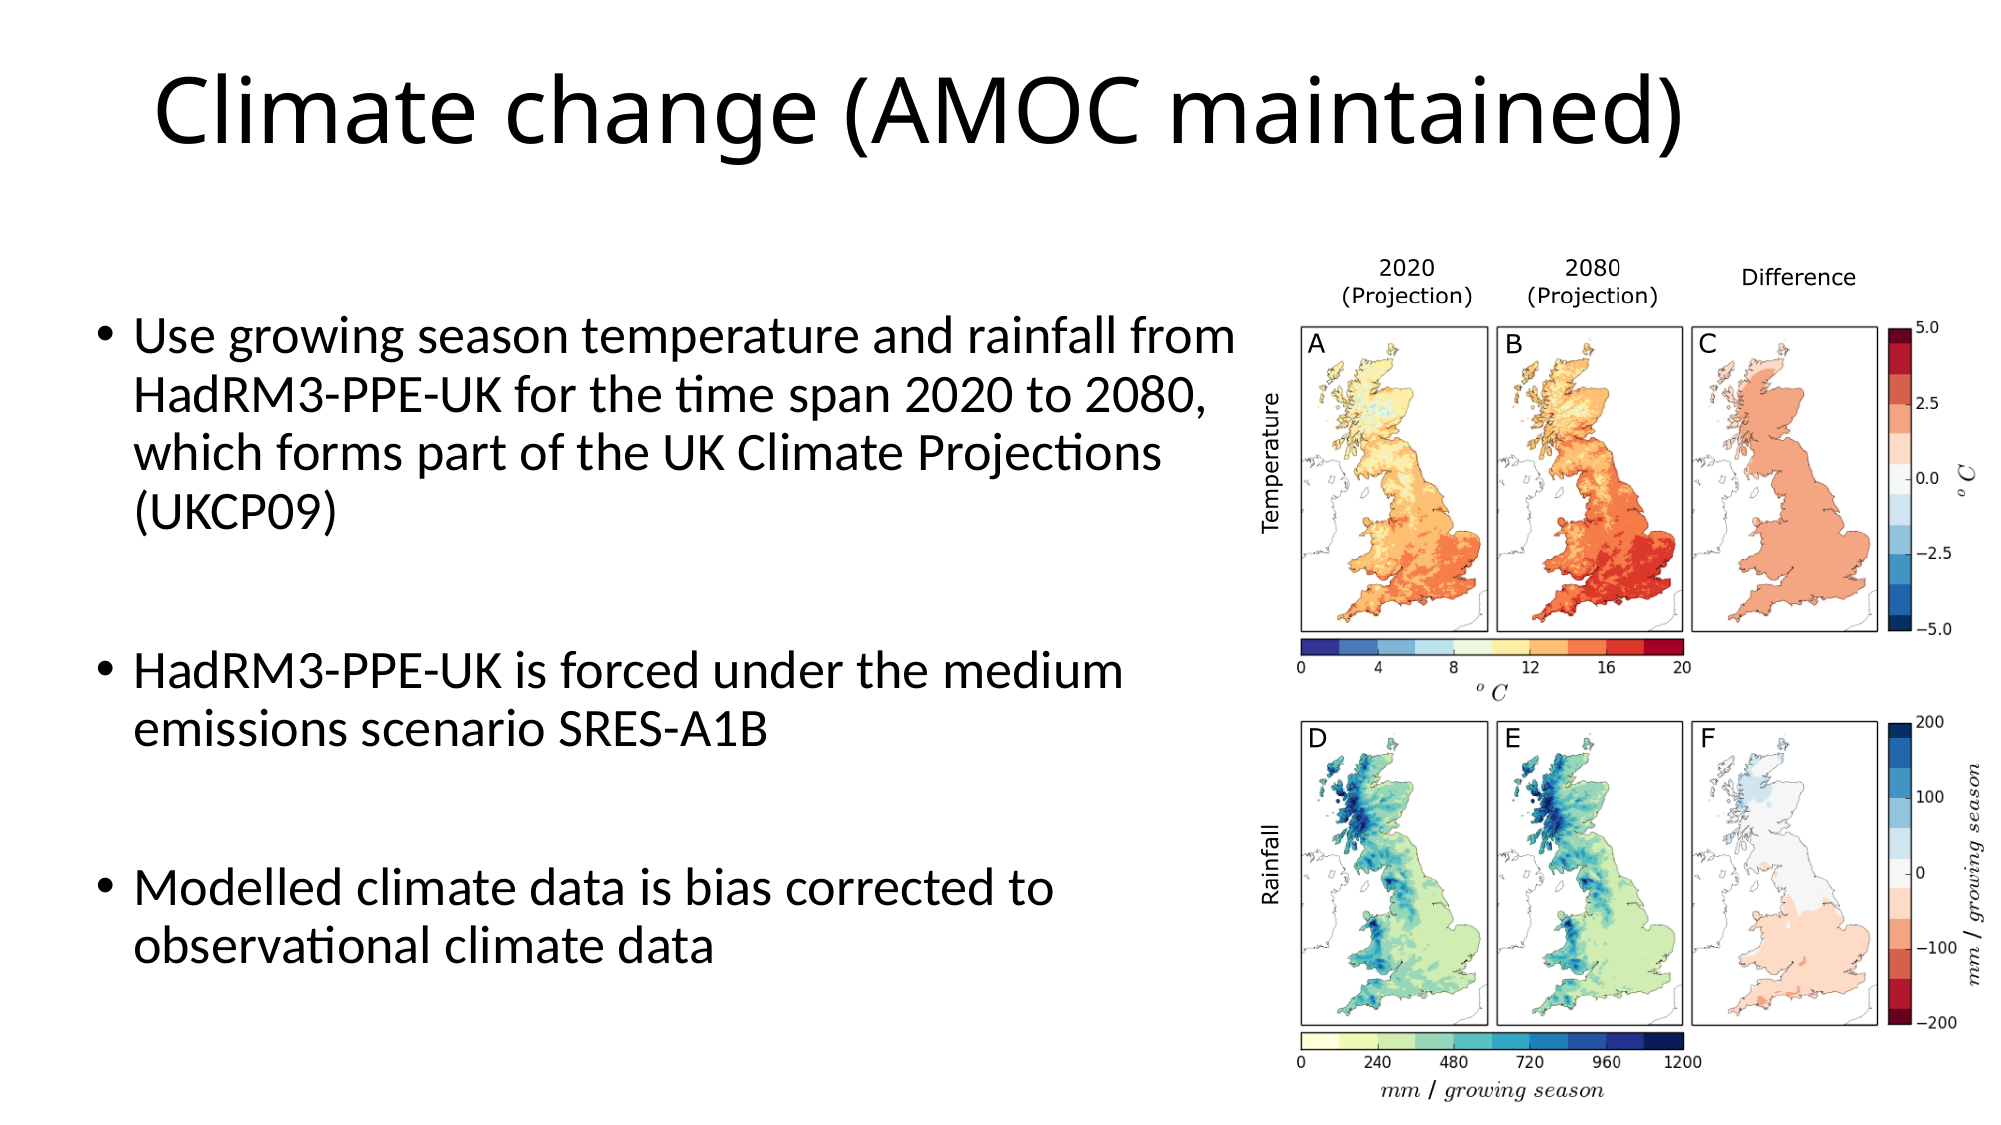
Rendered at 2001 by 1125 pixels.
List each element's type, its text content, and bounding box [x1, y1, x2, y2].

title Climate change (AMOC maintained) [137, 59, 1863, 278]
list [1261, 243, 1989, 1111]
text_box [1248, 234, 1990, 1113]
list Use growing season temperature and rainfall from HadRM3-PPE-UK for the time span 2020 to 2080, which forms part of the UK Climate Projections (UKCP09) HadRM3-PPE-UK is forced under the medium emissions scenario SRES-A1B Modelled climate data is bias corrected to observational climate data [80, 299, 1261, 984]
